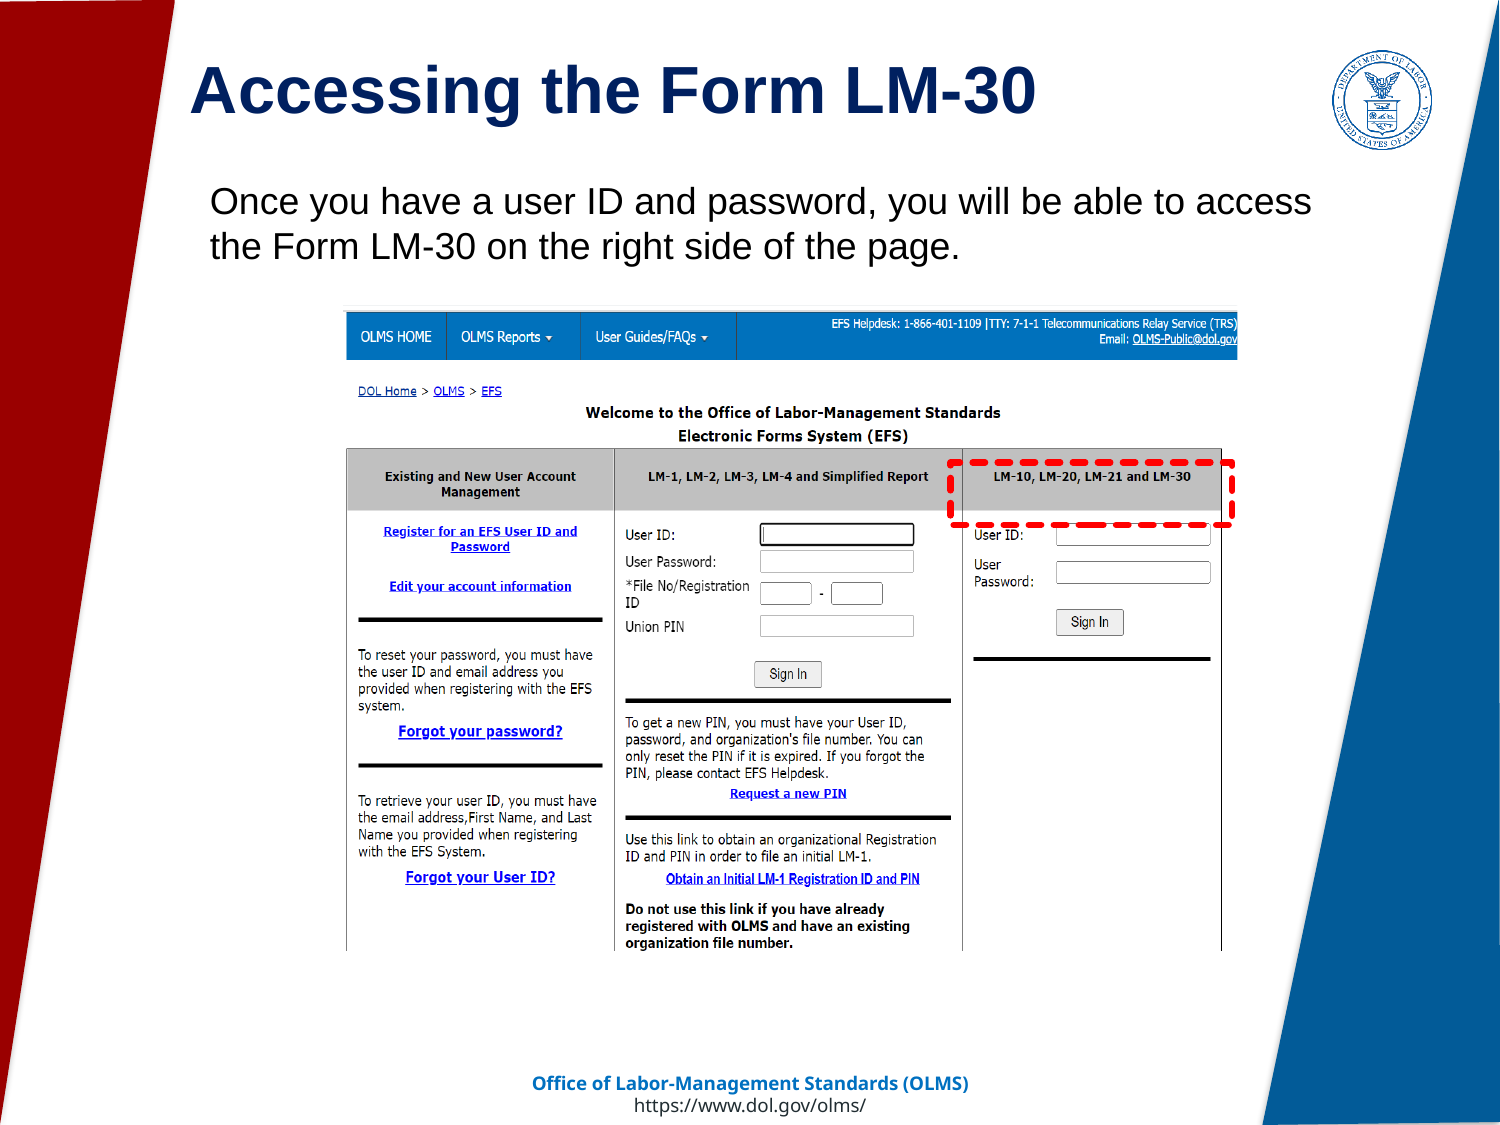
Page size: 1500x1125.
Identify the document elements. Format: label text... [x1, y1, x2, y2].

text_box Once you have a user ID and password, you will be able to access the Form LM-30 on the right side of the page. [195, 169, 1356, 275]
picture [1332, 50, 1432, 150]
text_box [342, 304, 1238, 952]
title Accessing the Form LM-30 [174, 39, 1326, 137]
